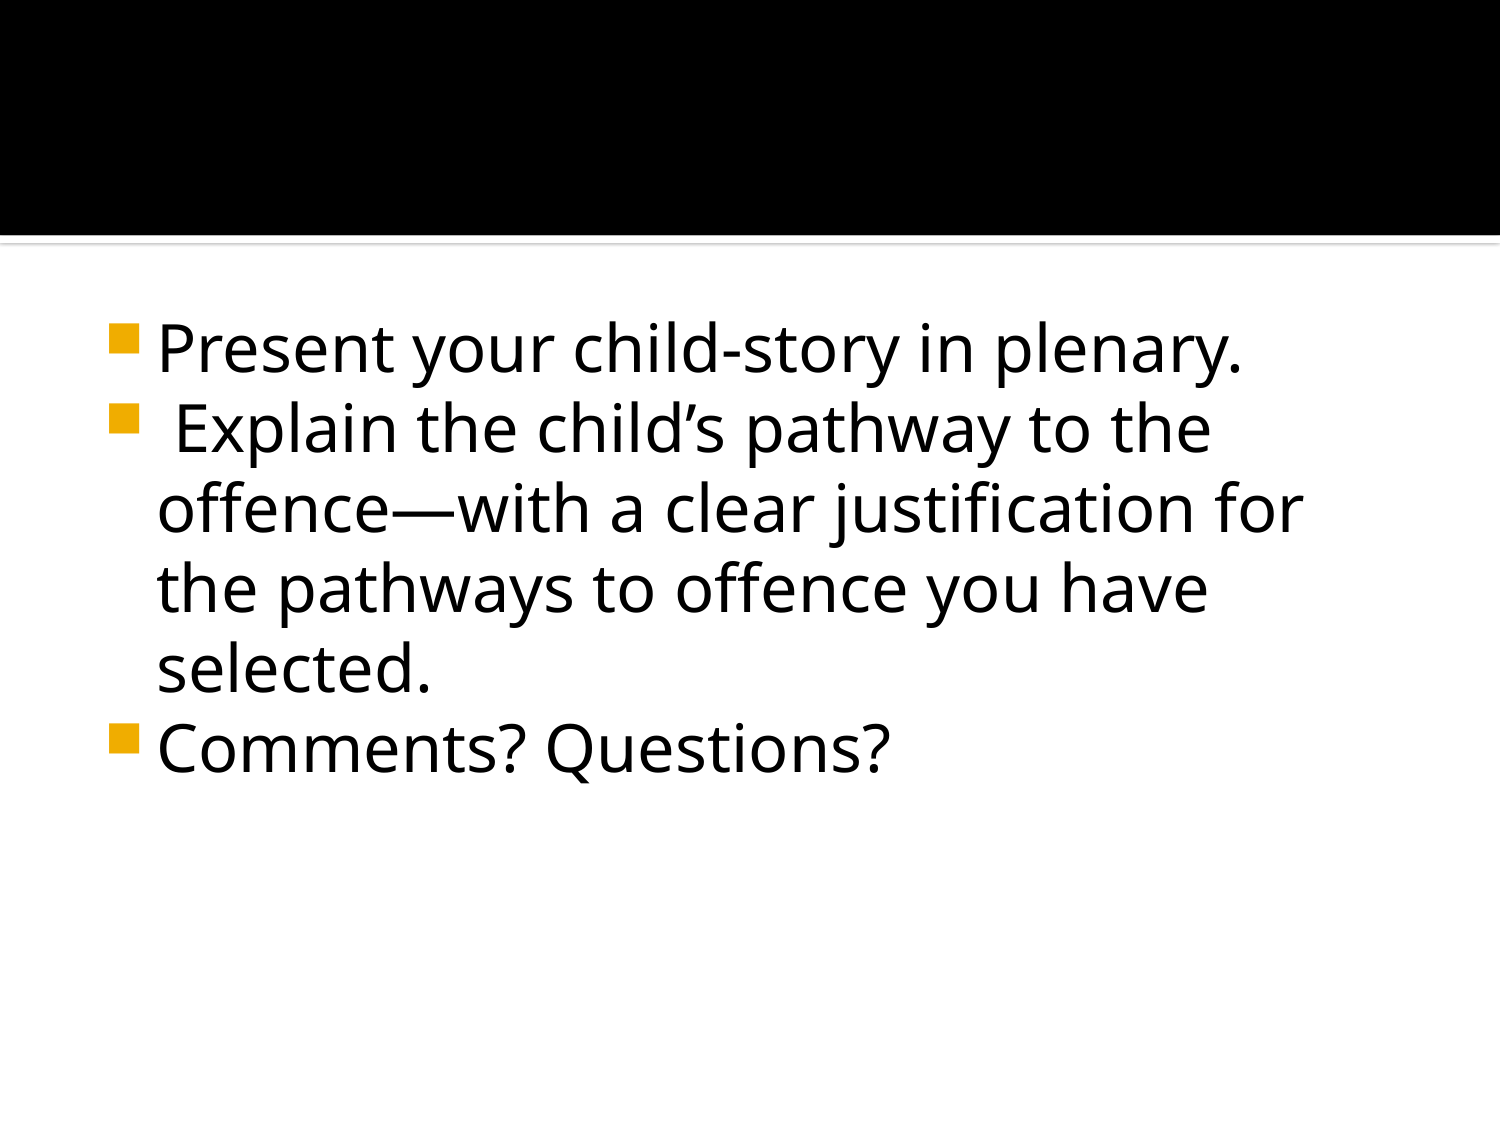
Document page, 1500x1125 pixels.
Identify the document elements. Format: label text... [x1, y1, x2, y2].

list Present your child-story in plenary. Explain the child’s pathway to the offence—with a clear justification for the pathways to offence you have selected. Comments? Questions? [75, 291, 1425, 1050]
